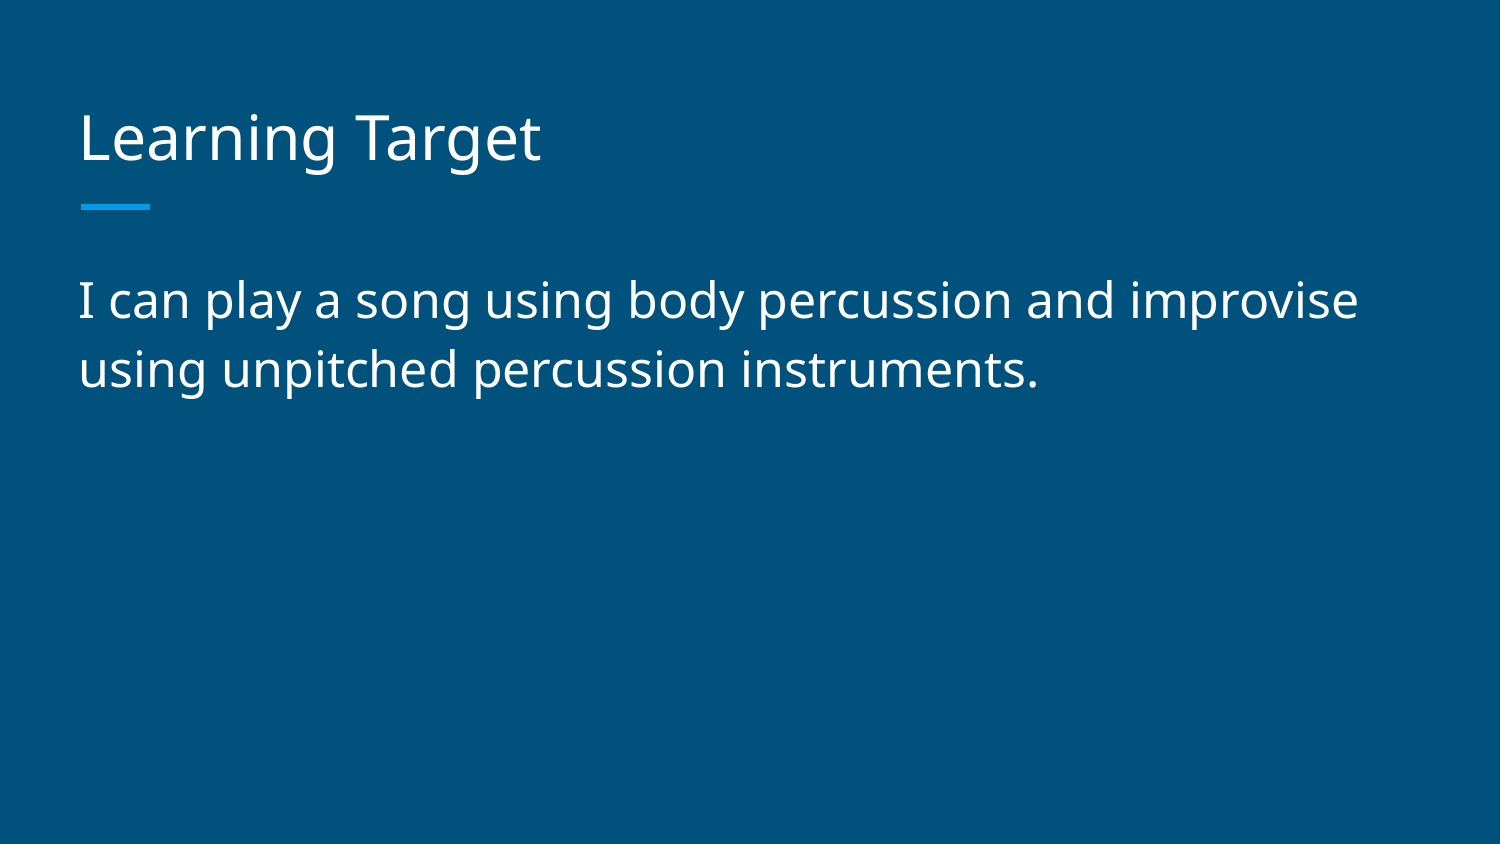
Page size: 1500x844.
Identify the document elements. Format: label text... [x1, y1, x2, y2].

list I can play a song using body percussion and improvise using unpitched percussion instruments. [63, 244, 1437, 750]
title Learning Target [63, 75, 1437, 188]
